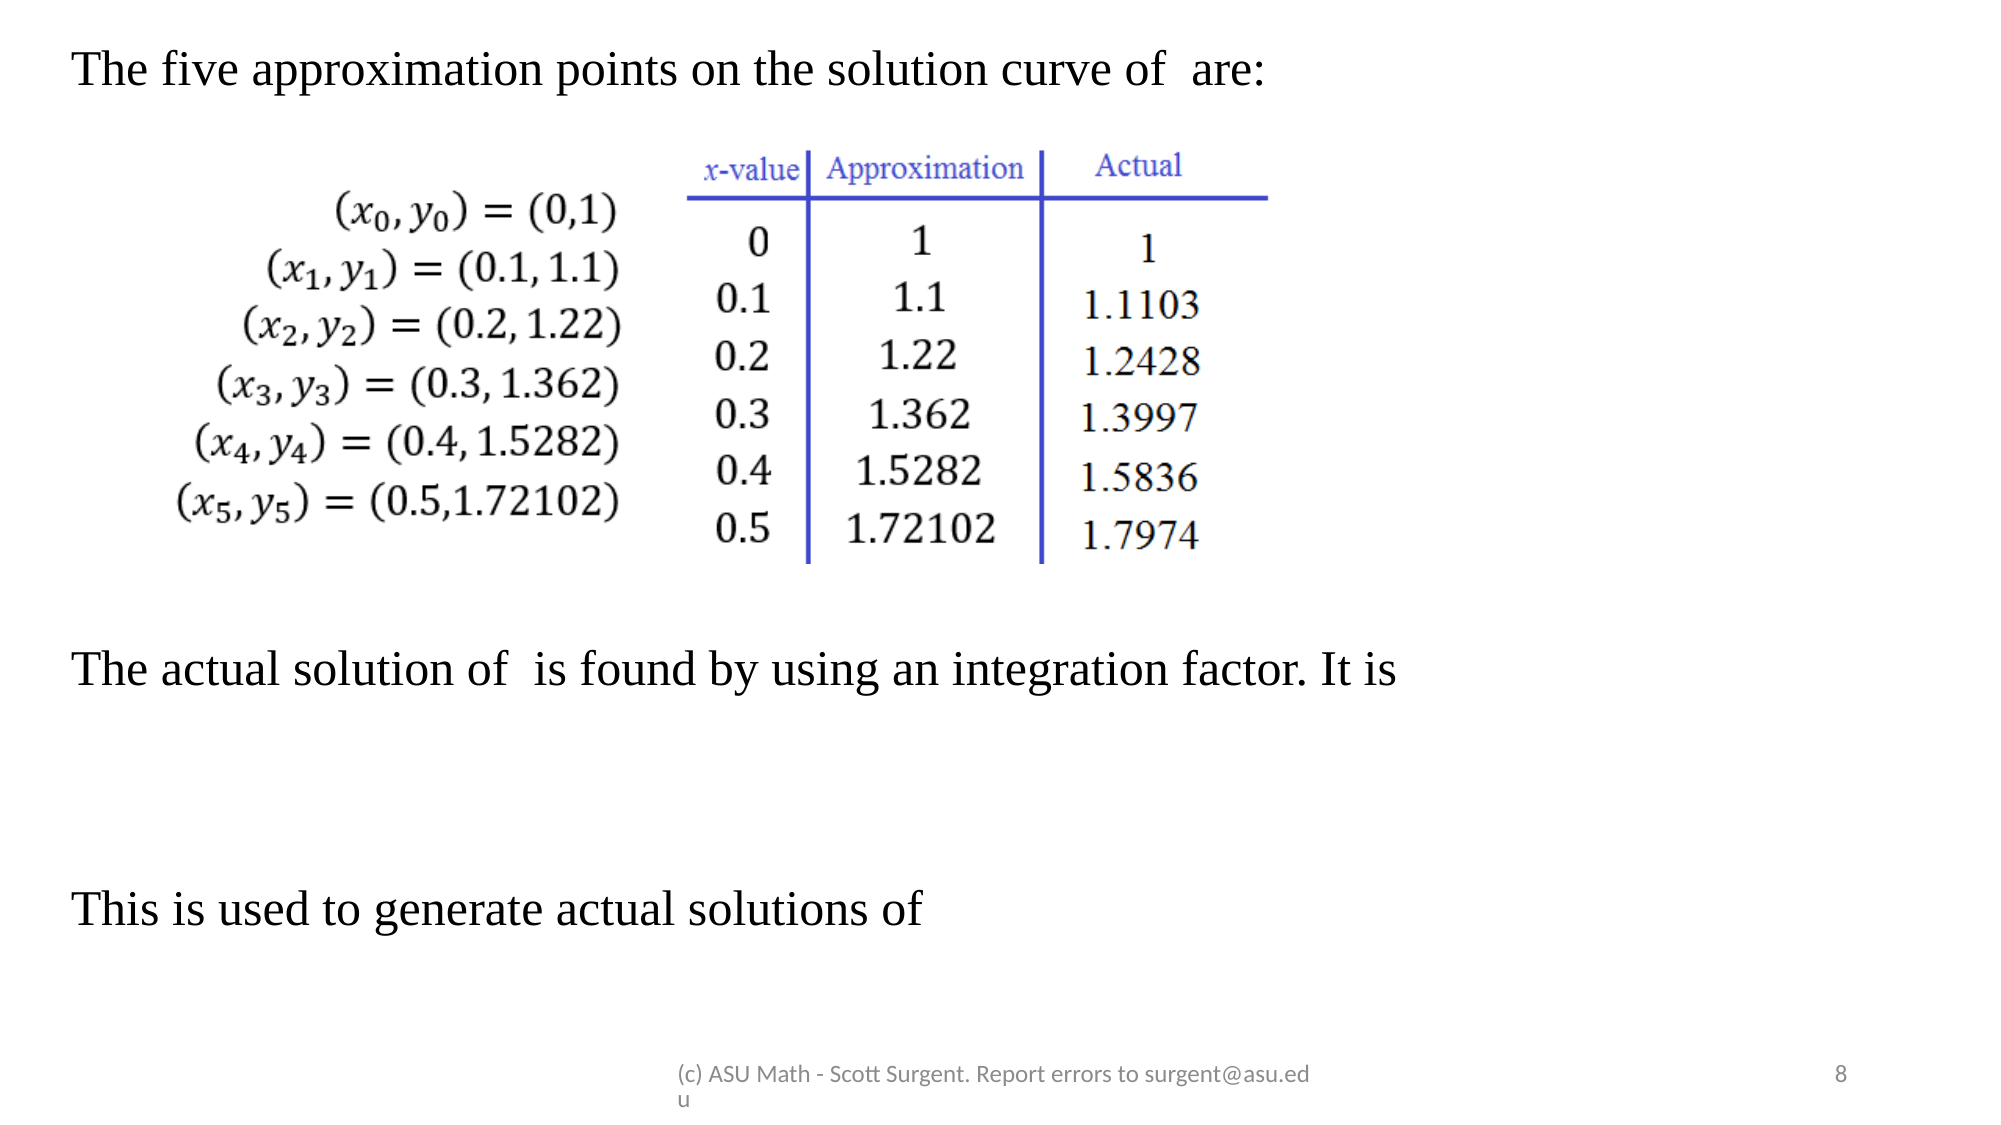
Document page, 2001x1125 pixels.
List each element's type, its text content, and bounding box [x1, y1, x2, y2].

slide_number 8 [1412, 1042, 1863, 1103]
picture [174, 180, 623, 531]
footer (c) ASU Math - Scott Surgent. Report errors to surgent@asu.edu [662, 1042, 1338, 1103]
picture [681, 146, 1273, 564]
